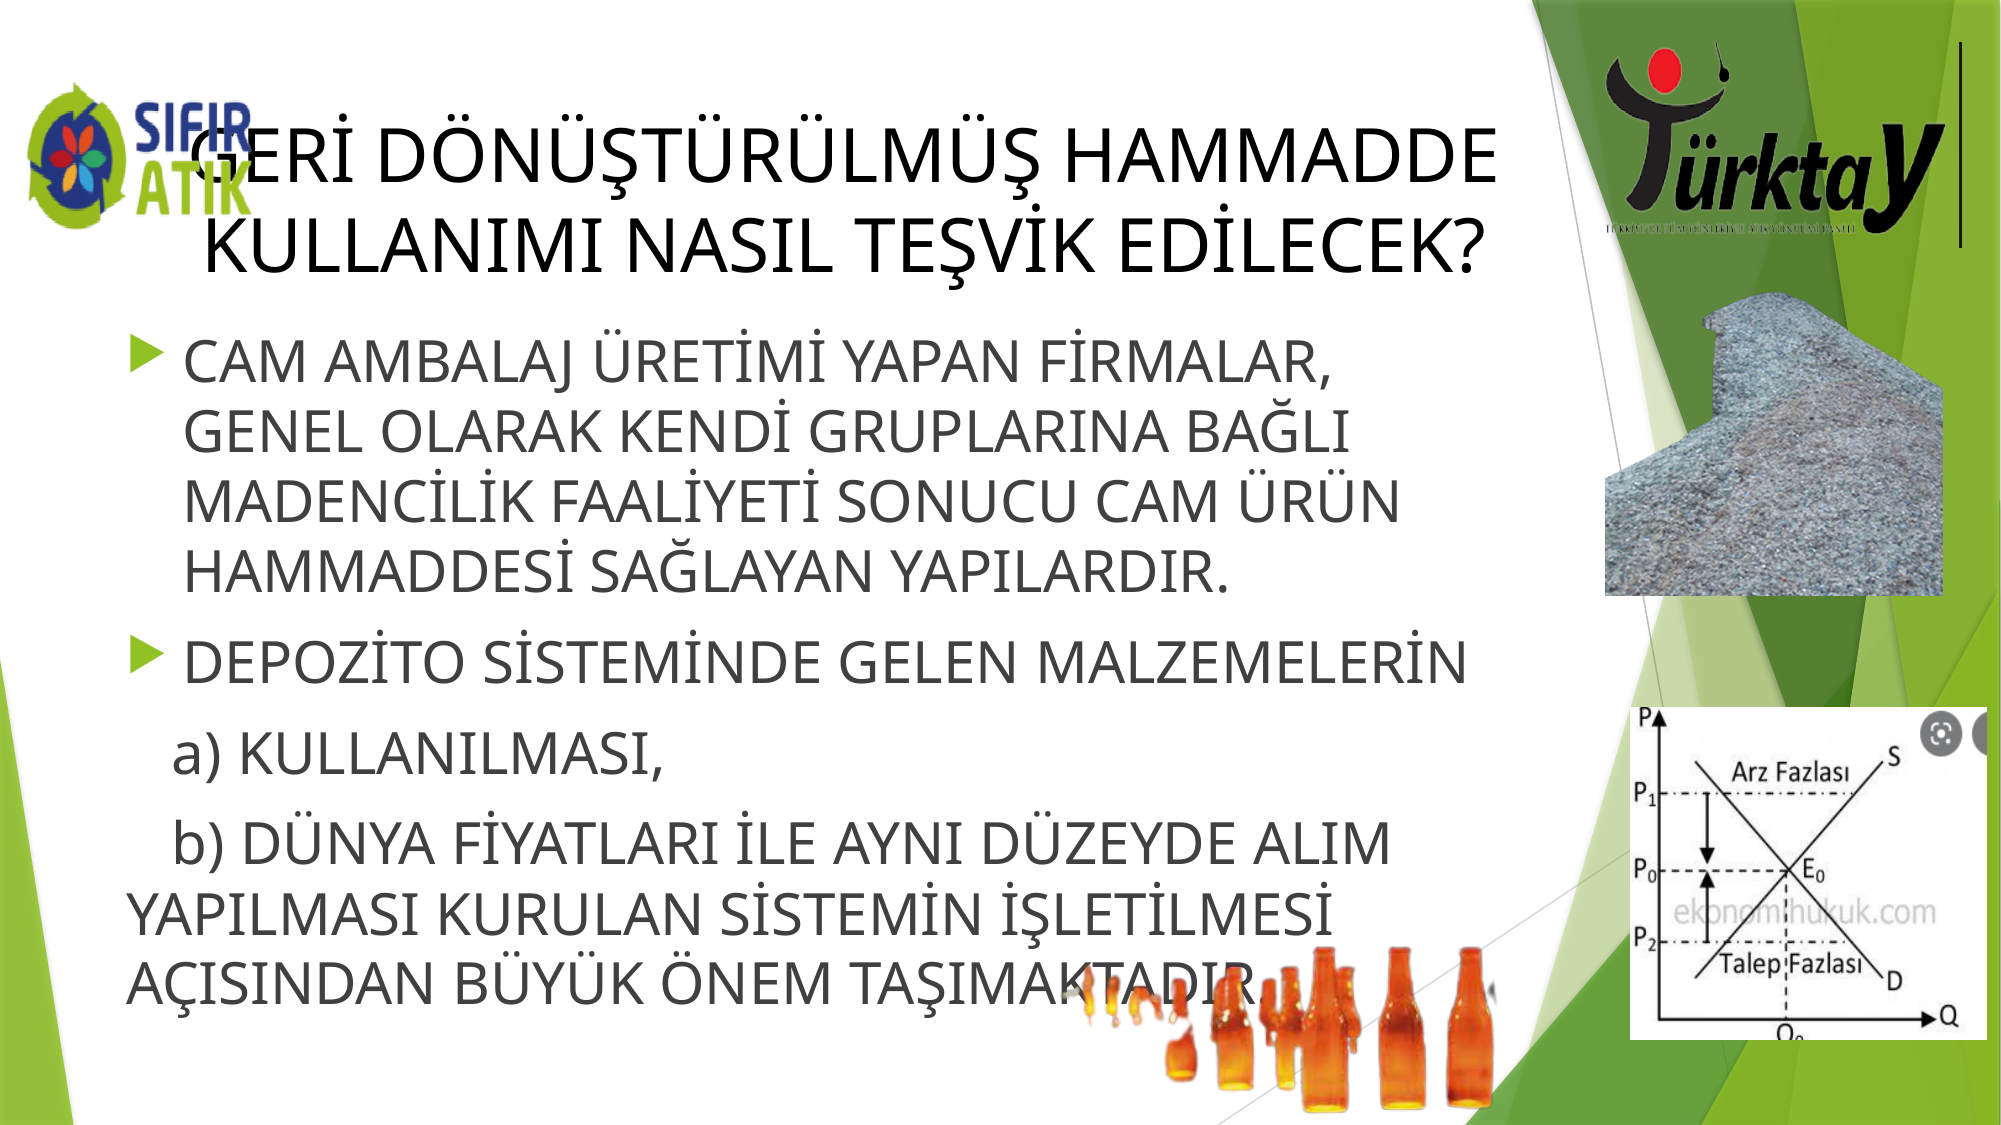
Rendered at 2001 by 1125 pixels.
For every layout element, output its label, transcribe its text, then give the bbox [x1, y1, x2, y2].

picture [1043, 888, 1509, 1125]
picture [0, 21, 301, 292]
list CAM AMBALAJ ÜRETİMİ YAPAN FİRMALAR, GENEL OLARAK KENDİ GRUPLARINA BAĞLI MADENCİLİK FAALİYETİ SONUCU CAM ÜRÜN HAMMADDESİ SAĞLAYAN YAPILARDIR. DEPOZİTO SİSTEMİNDE GELEN MALZEMELERİN a) KULLANILMASI, b) DÜNYA FİYATLARI İLE AYNI DÜZEYDE ALIM YAPILMASI KURULAN SİSTEMİN İŞLETİLMESİ AÇISINDAN BÜYÜK ÖNEM TAŞIMAKTADIR. [111, 316, 1522, 991]
picture [1594, 41, 1963, 249]
picture [1629, 707, 1988, 1041]
title GERİ DÖNÜŞTÜRÜLMÜŞ HAMMADDE KULLANIMI NASIL TEŞVİK EDİLECEK? [111, 99, 1578, 317]
picture [1604, 290, 1944, 596]
